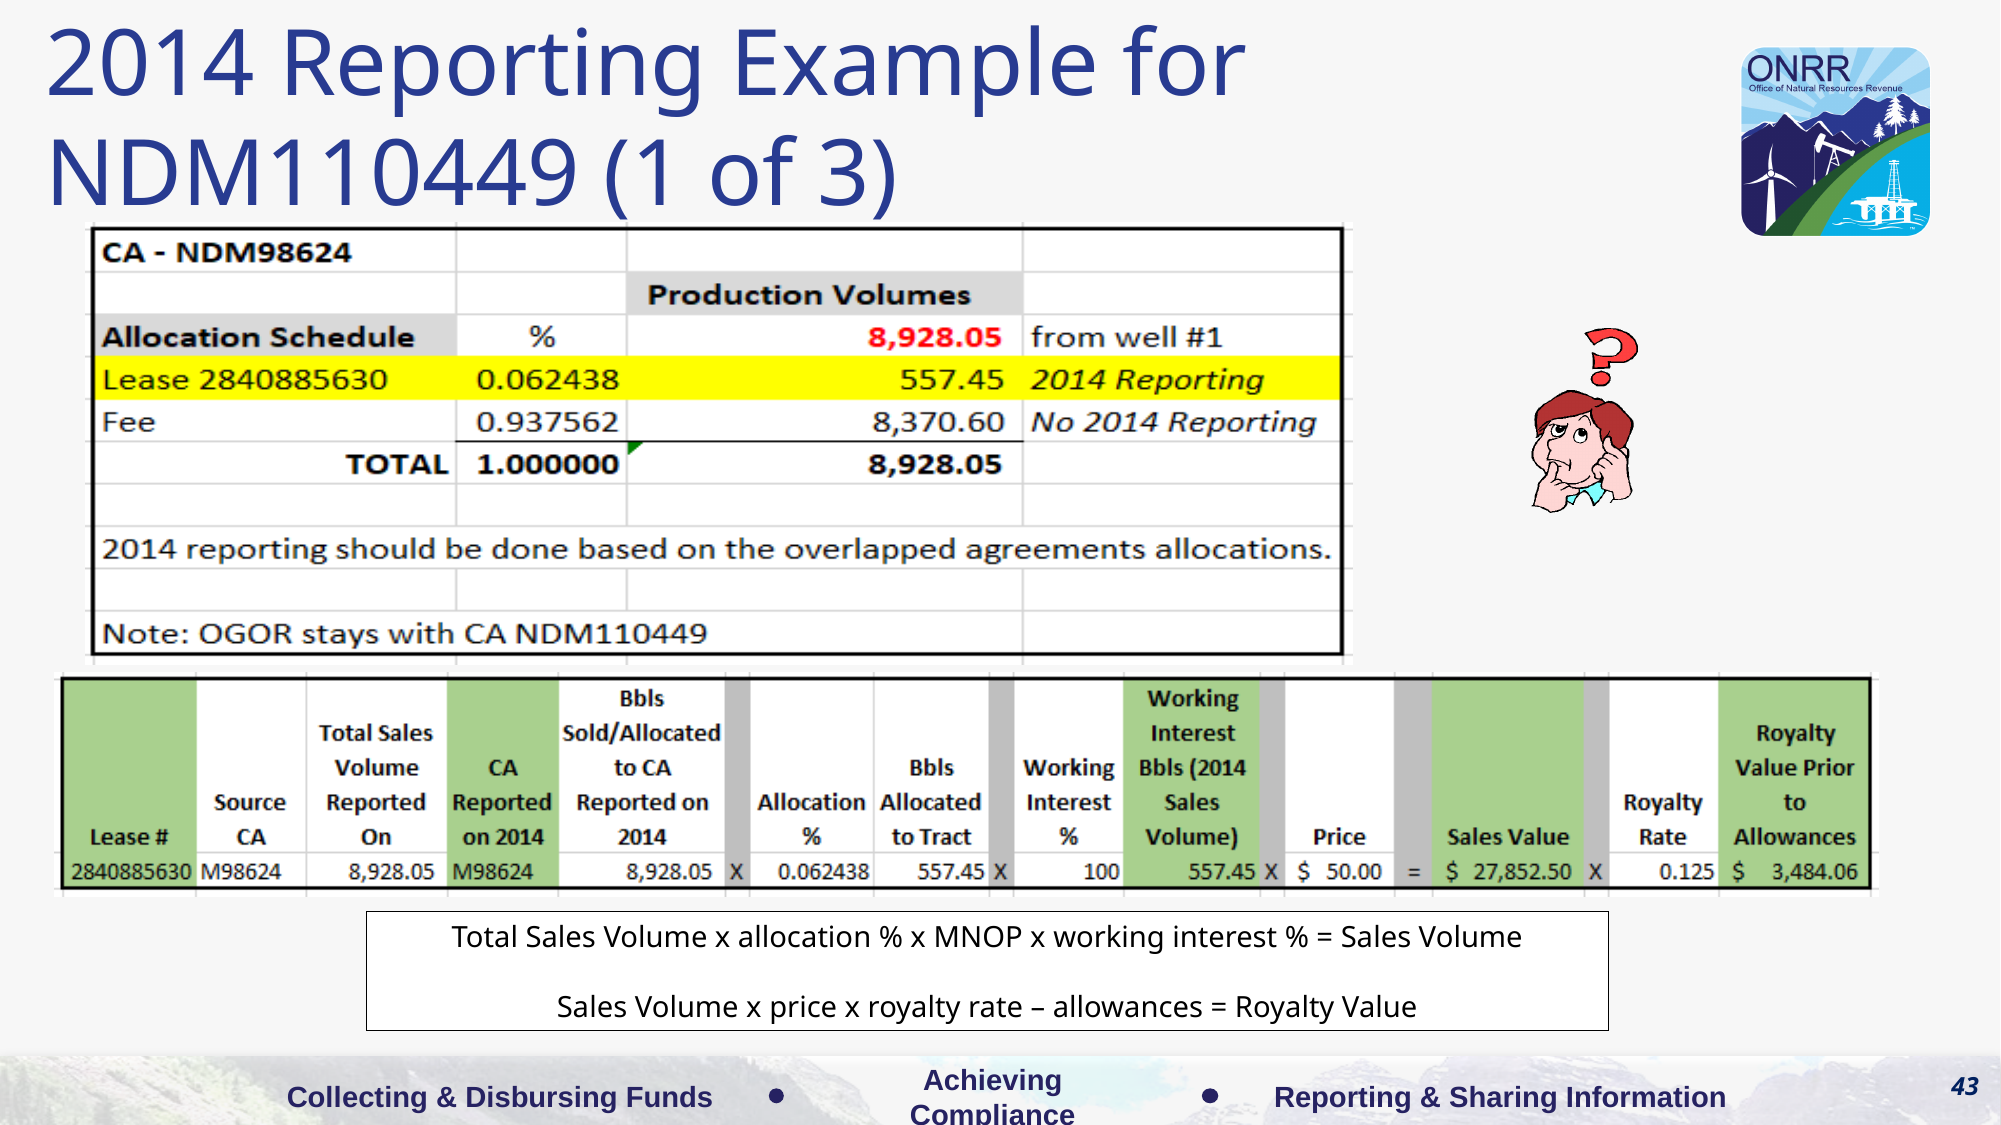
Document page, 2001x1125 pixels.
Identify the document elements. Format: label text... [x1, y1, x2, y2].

picture [54, 672, 1880, 897]
text_box Total Sales Volume x allocation % x MNOP x working interest % = Sales Volume Sales Volume x price x royalty rate – allowances = Royalty Value [366, 911, 1609, 1031]
slide_number 43 [1890, 1063, 1994, 1123]
picture [84, 222, 1353, 665]
title 2014 Reporting Example for NDM110449 (1 of 3) [30, 125, 1732, 232]
picture [1852, 195, 1916, 225]
picture [1531, 325, 1641, 513]
picture [1740, 46, 1931, 237]
